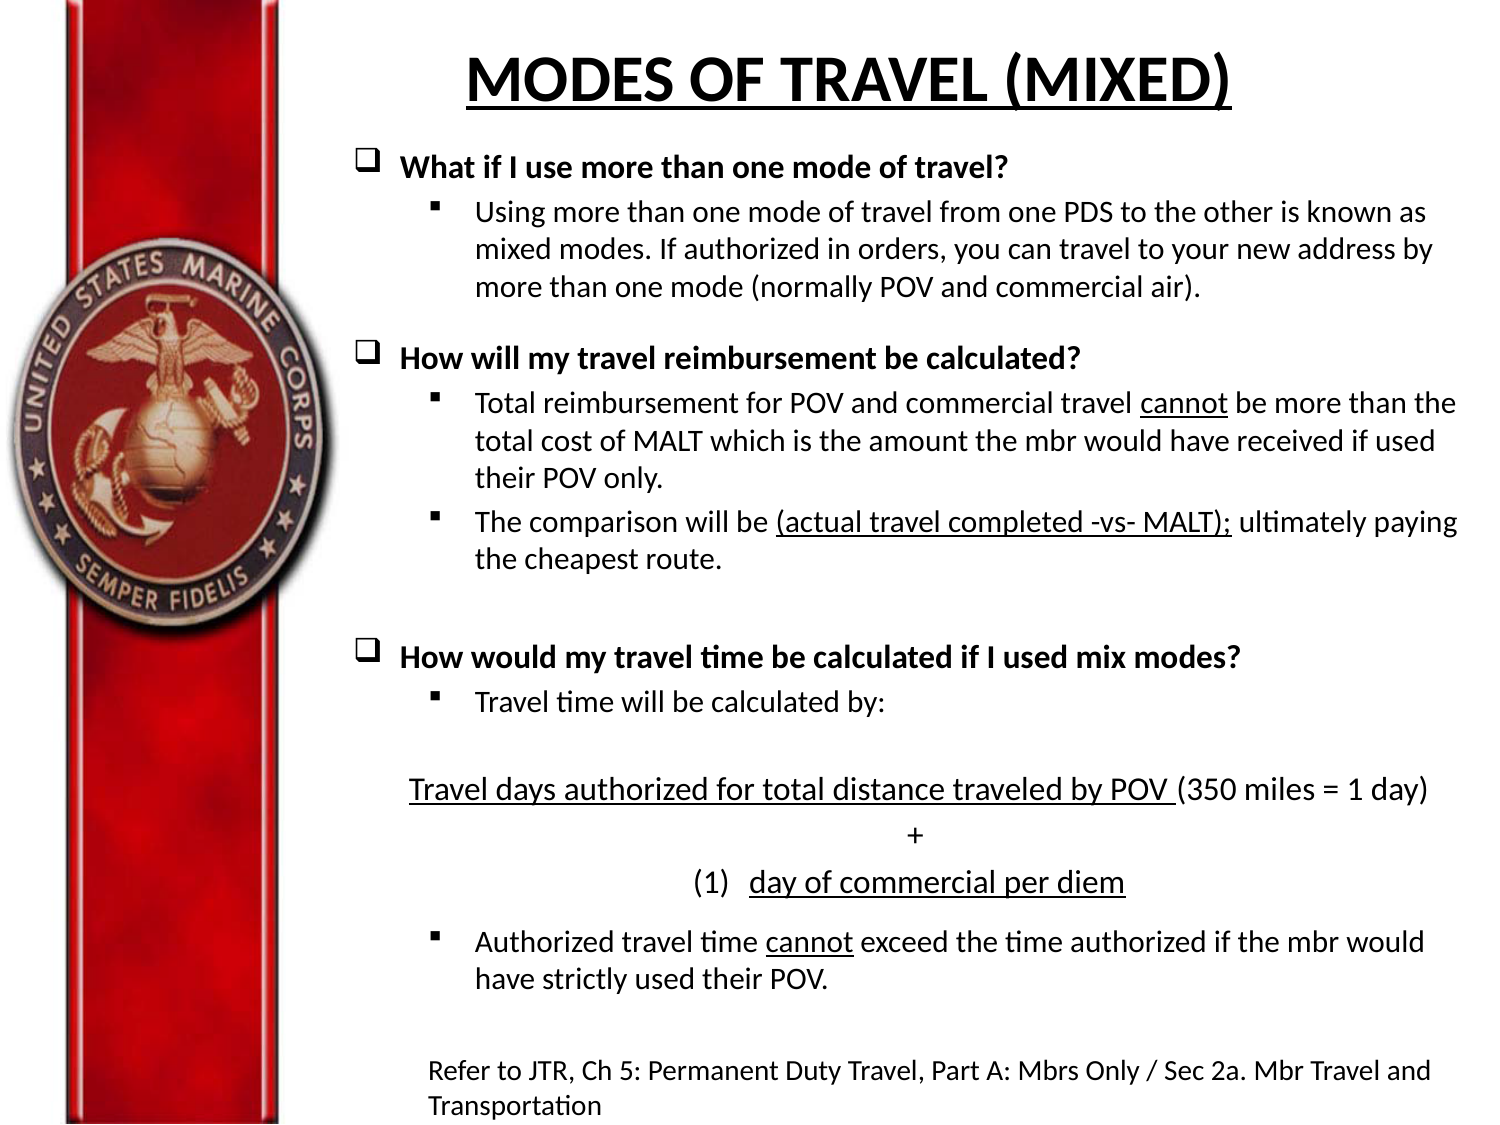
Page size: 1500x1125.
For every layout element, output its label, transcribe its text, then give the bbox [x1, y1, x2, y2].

title MODES OF TRAVEL (MIXED) [352, 0, 1500, 137]
picture [0, 0, 351, 1124]
list What if I use more than one mode of travel? Using more than one mode of travel from one PDS to the other is known as mixed modes. If authorized in orders, you can travel to your new address by more than one mode (normally POV and commercial air). How will my travel reimbursement be calculated? Total reimbursement for POV and commercial travel cannot be more than the total cost of MALT which is the amount the mbr would have received if used their POV only. The comparison will be (actual travel completed -vs- MALT); ultimately paying the cheapest route. How would my travel time be calculated if I used mix modes? Travel time will be calculated by: Travel days authorized for total distance traveled by POV (350 miles = 1 day) + day of commercial per diem Authorized travel time cannot exceed the time authorized if the mbr would have strictly used their POV. Refer to JTR, Ch 5: Permanent Duty Travel, Part A: Mbrs Only / Sec 2a. Mbr Travel and Transportation [355, 137, 1500, 1063]
